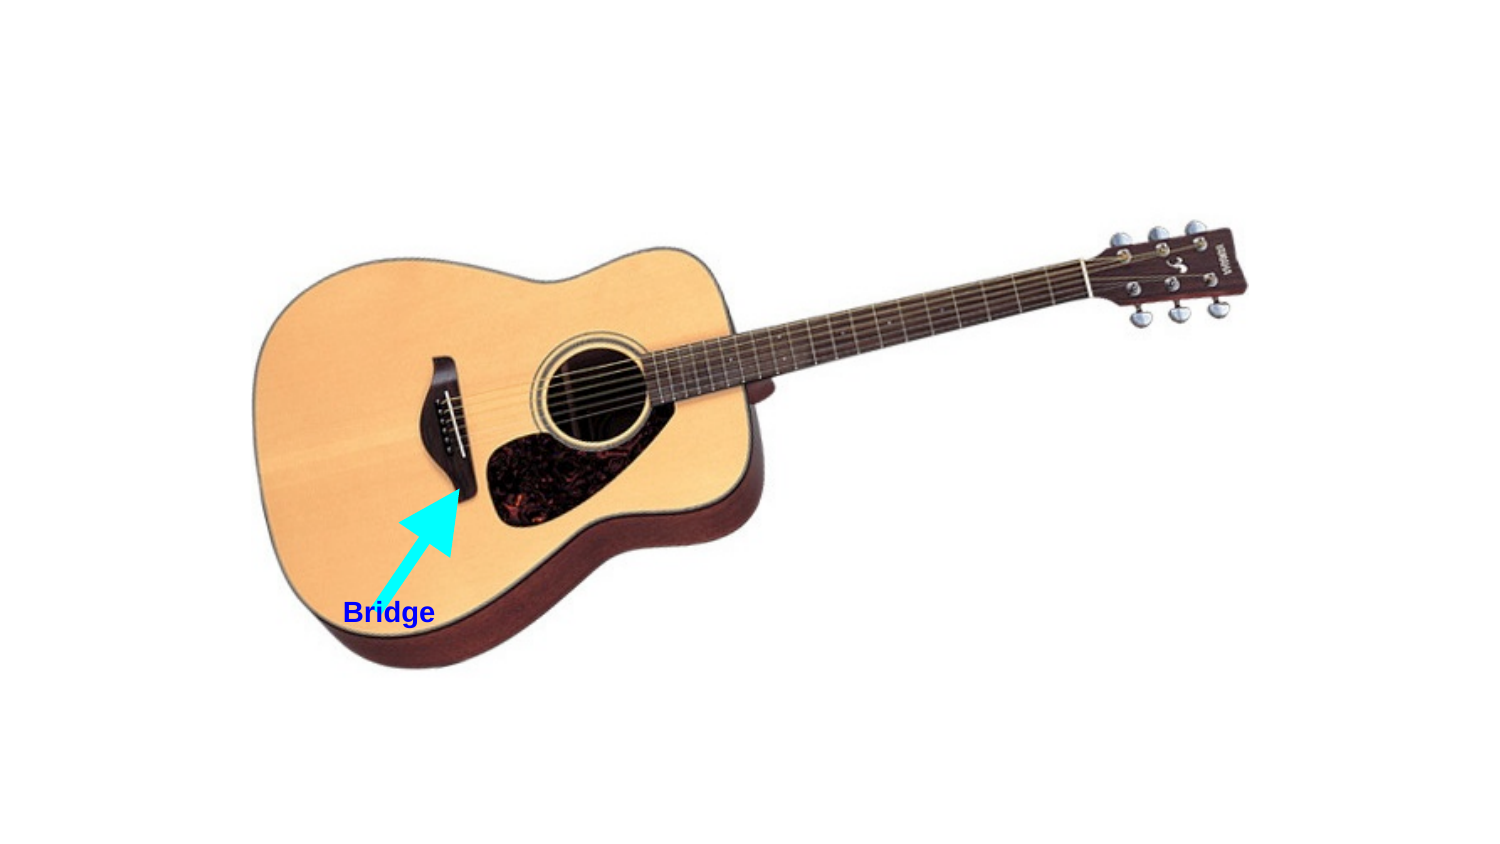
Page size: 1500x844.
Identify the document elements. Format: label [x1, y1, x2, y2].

text_box [375, 488, 460, 612]
picture [251, 112, 1249, 731]
